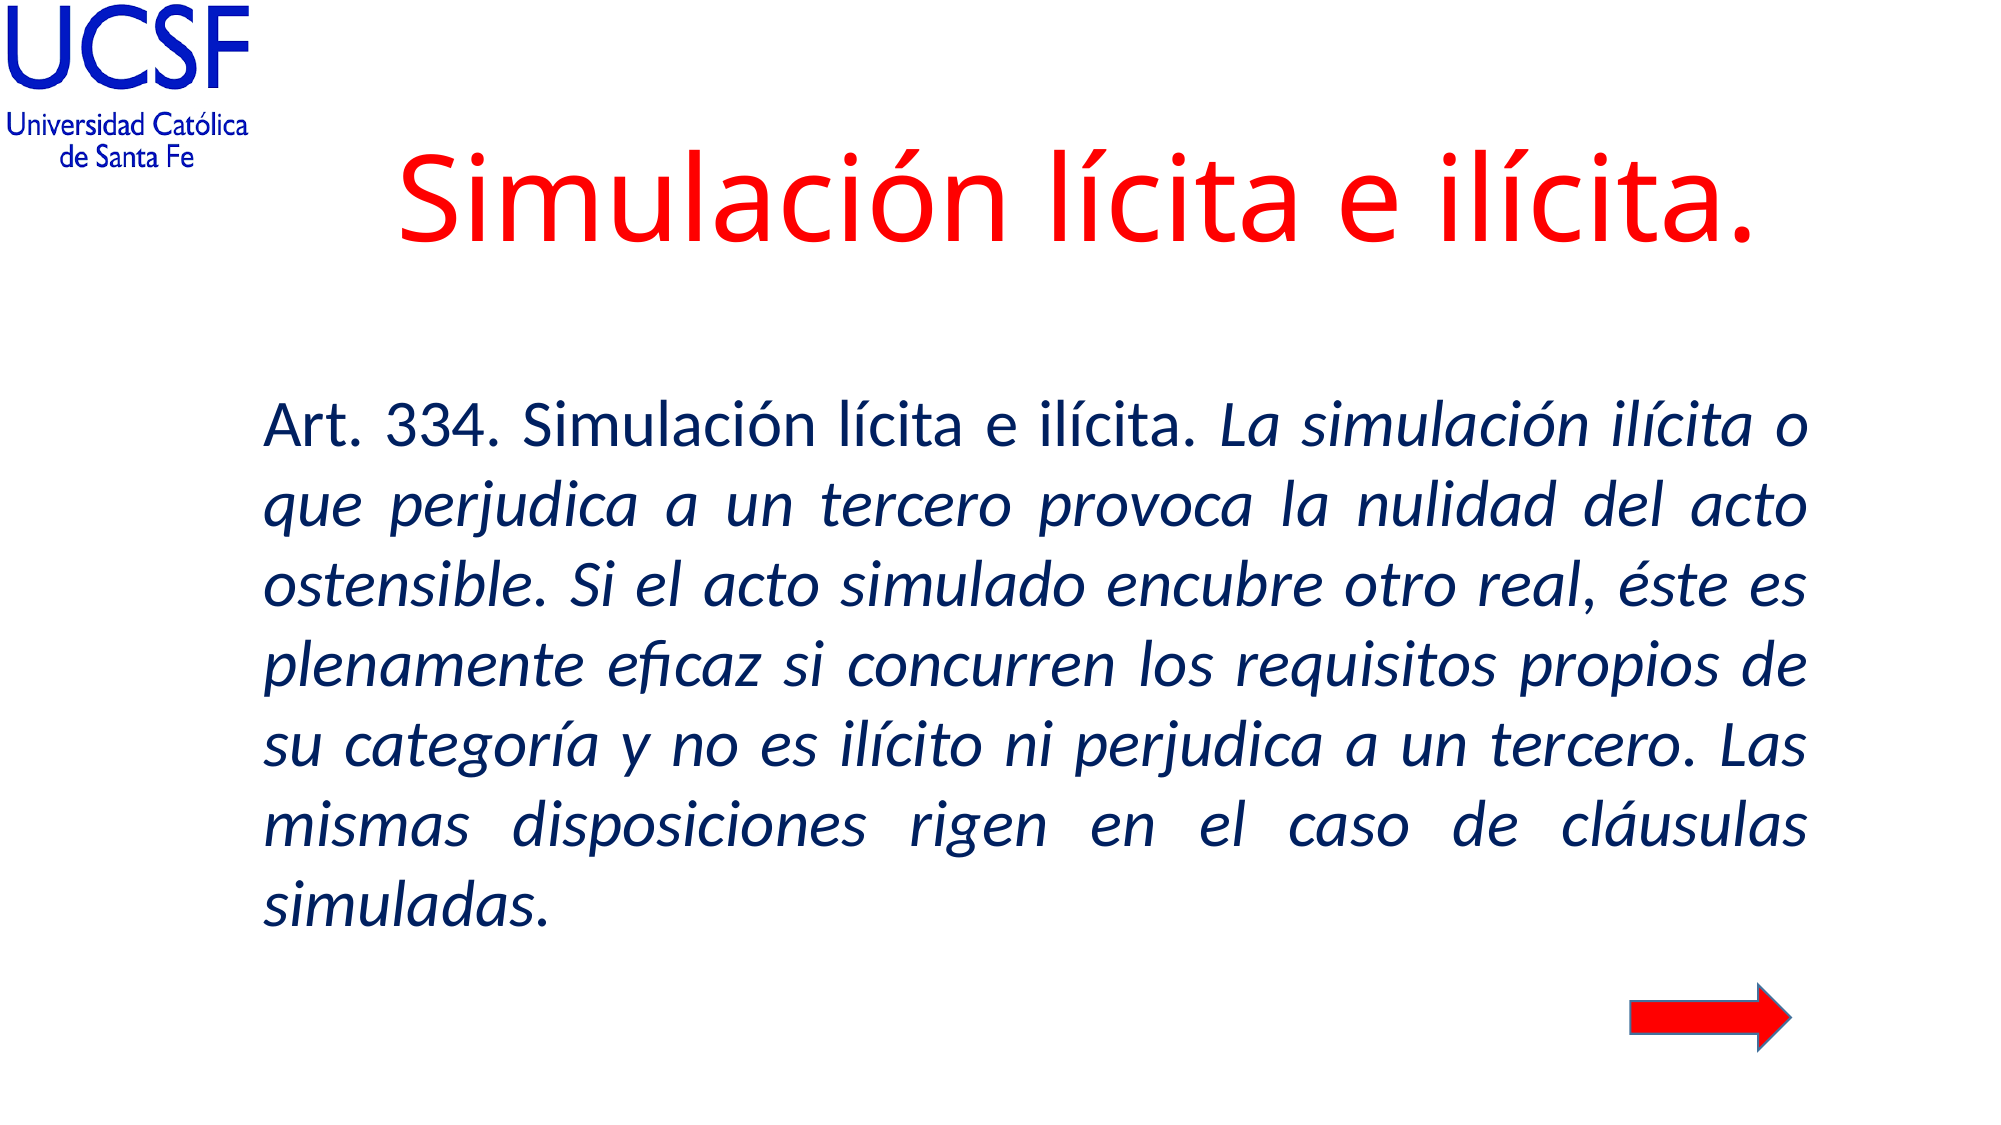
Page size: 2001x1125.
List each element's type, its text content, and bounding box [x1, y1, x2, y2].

picture [0, 0, 249, 169]
title Simulación lícita e ilícita. [365, 128, 1791, 276]
text_box Art. 334. Simulación lícita e ilícita. La simulación ilícita o que perjudica a un tercero provoca la nulidad del acto ostensible. Si el acto simulado encubre otro real, éste es plenamente eficaz si concurren los requisitos propios de su categoría y no es ilícito ni perjudica a un tercero. Las mismas disposiciones rigen en el caso de cláusulas simuladas. [248, 372, 1825, 947]
text_box [1629, 982, 1793, 1053]
